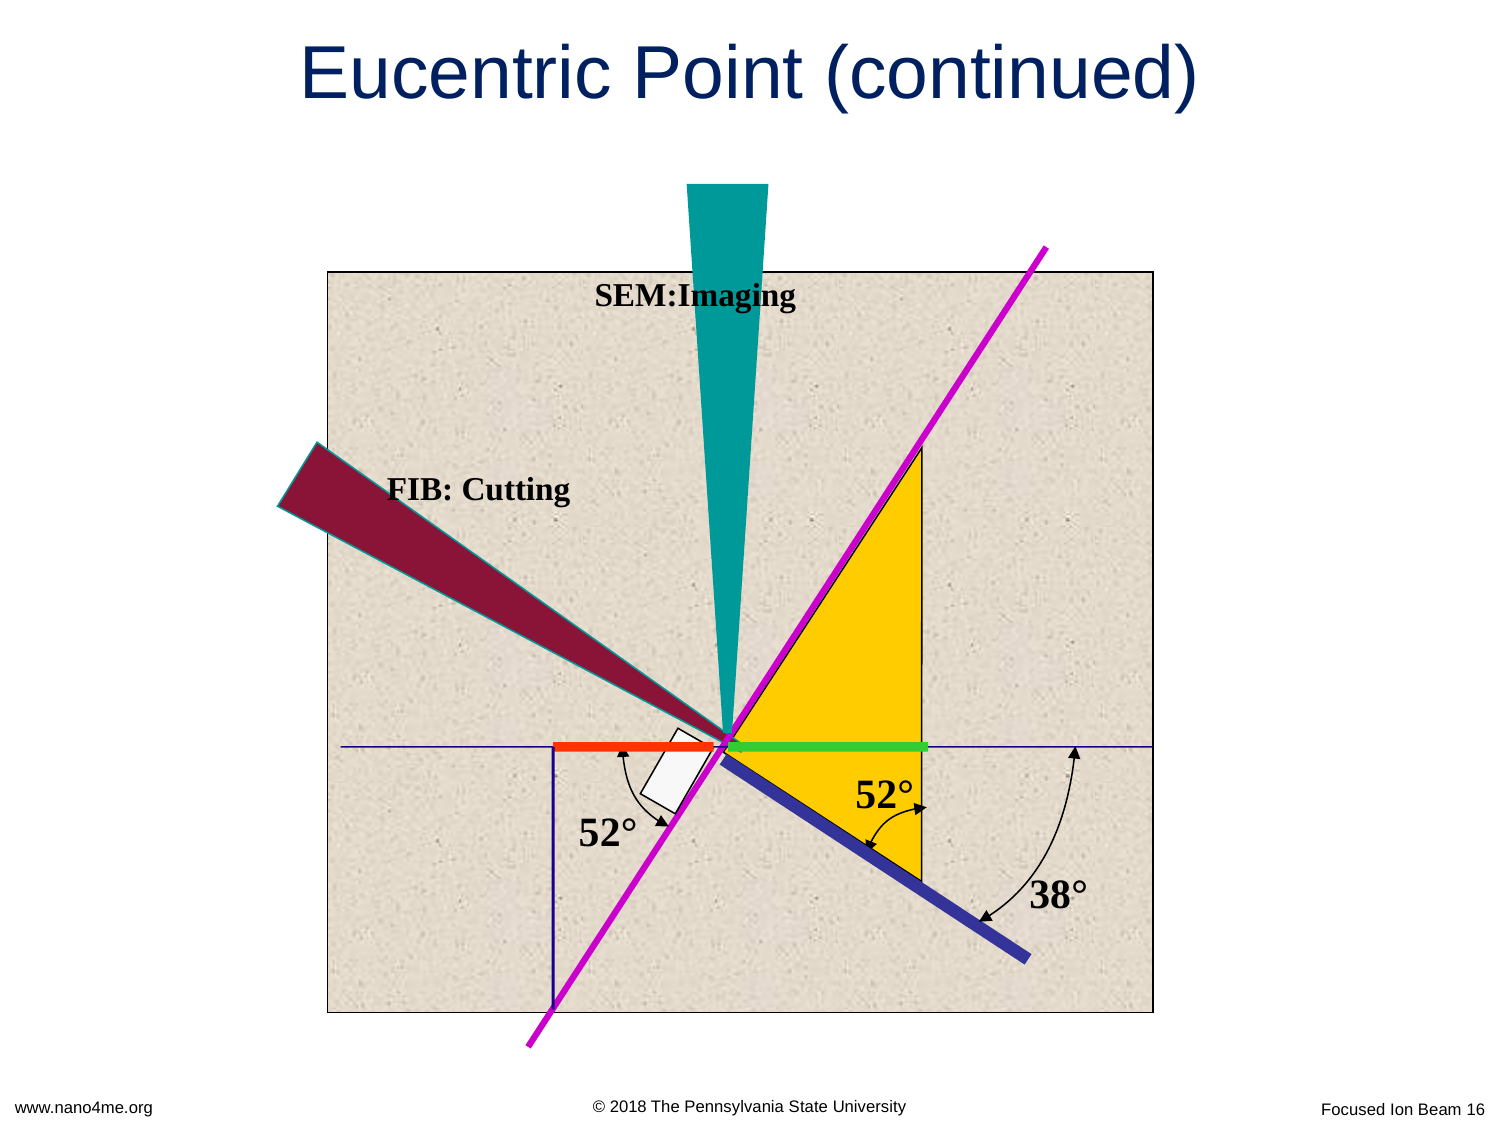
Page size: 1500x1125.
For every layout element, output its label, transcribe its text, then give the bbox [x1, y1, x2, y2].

text_box [733, 447, 922, 746]
text_box 52° [564, 797, 678, 863]
text_box [616, 747, 690, 797]
text_box [723, 747, 922, 845]
text_box [687, 184, 768, 266]
text_box [421, 515, 723, 729]
text_box [327, 271, 705, 480]
text_box Eucentric Point (continued) [0, 0, 1500, 138]
text_box [865, 825, 930, 870]
text_box [728, 271, 1154, 746]
text_box [927, 722, 1081, 922]
text_box [277, 442, 745, 746]
text_box [668, 728, 709, 746]
text_box [677, 747, 713, 810]
text_box [327, 533, 1154, 1013]
text_box 52° [840, 759, 953, 825]
text_box [731, 747, 745, 752]
text_box [709, 515, 746, 733]
text_box SEM:Imaging [579, 266, 930, 321]
text_box 38° [1014, 859, 1129, 925]
text_box [696, 321, 759, 459]
text_box [887, 859, 922, 882]
text_box FIB: Cutting [372, 459, 755, 515]
